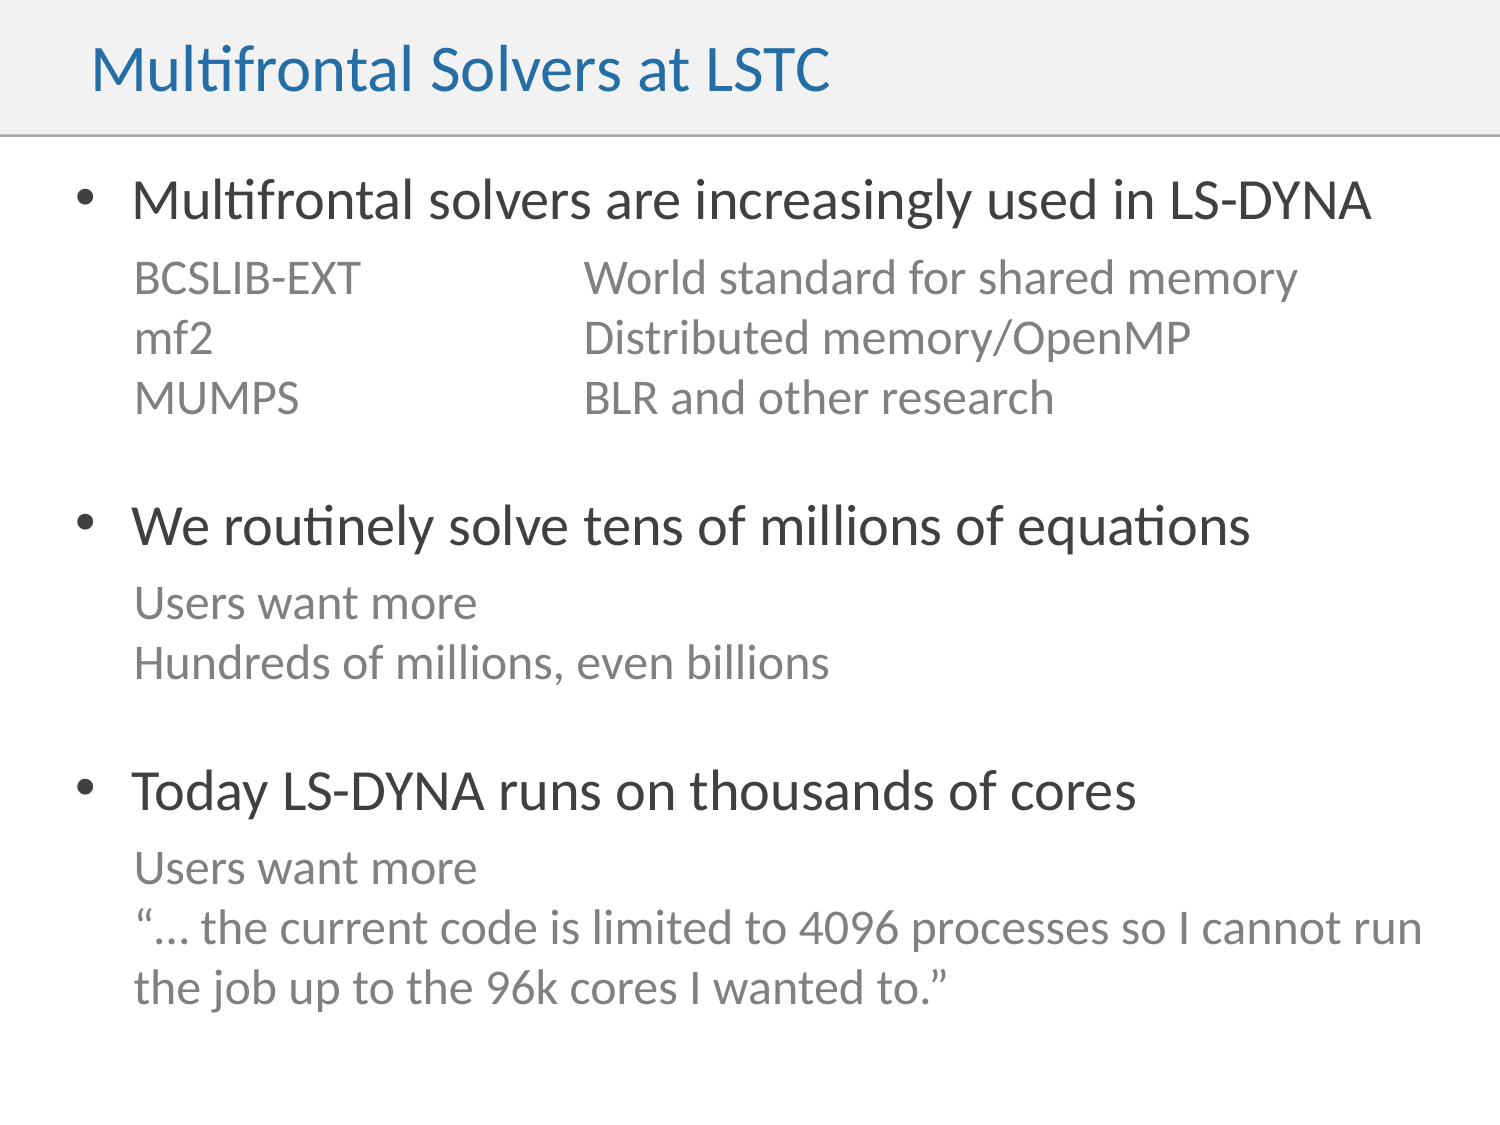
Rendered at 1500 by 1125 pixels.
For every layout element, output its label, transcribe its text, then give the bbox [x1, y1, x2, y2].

list Multifrontal solvers are increasingly used in LS-DYNA BCSLIB-EXT World standard for shared memory mf2 Distributed memory/OpenMP MUMPS BLR and other research We routinely solve tens of millions of equations Users want more Hundreds of millions, even billions Today LS-DYNA runs on thousands of cores Users want more “… the current code is limited to 4096 processes so I cannot run the job up to the 96k cores I wanted to.” [75, 154, 1425, 947]
title Multifrontal Solvers at LSTC [0, 0, 1500, 135]
